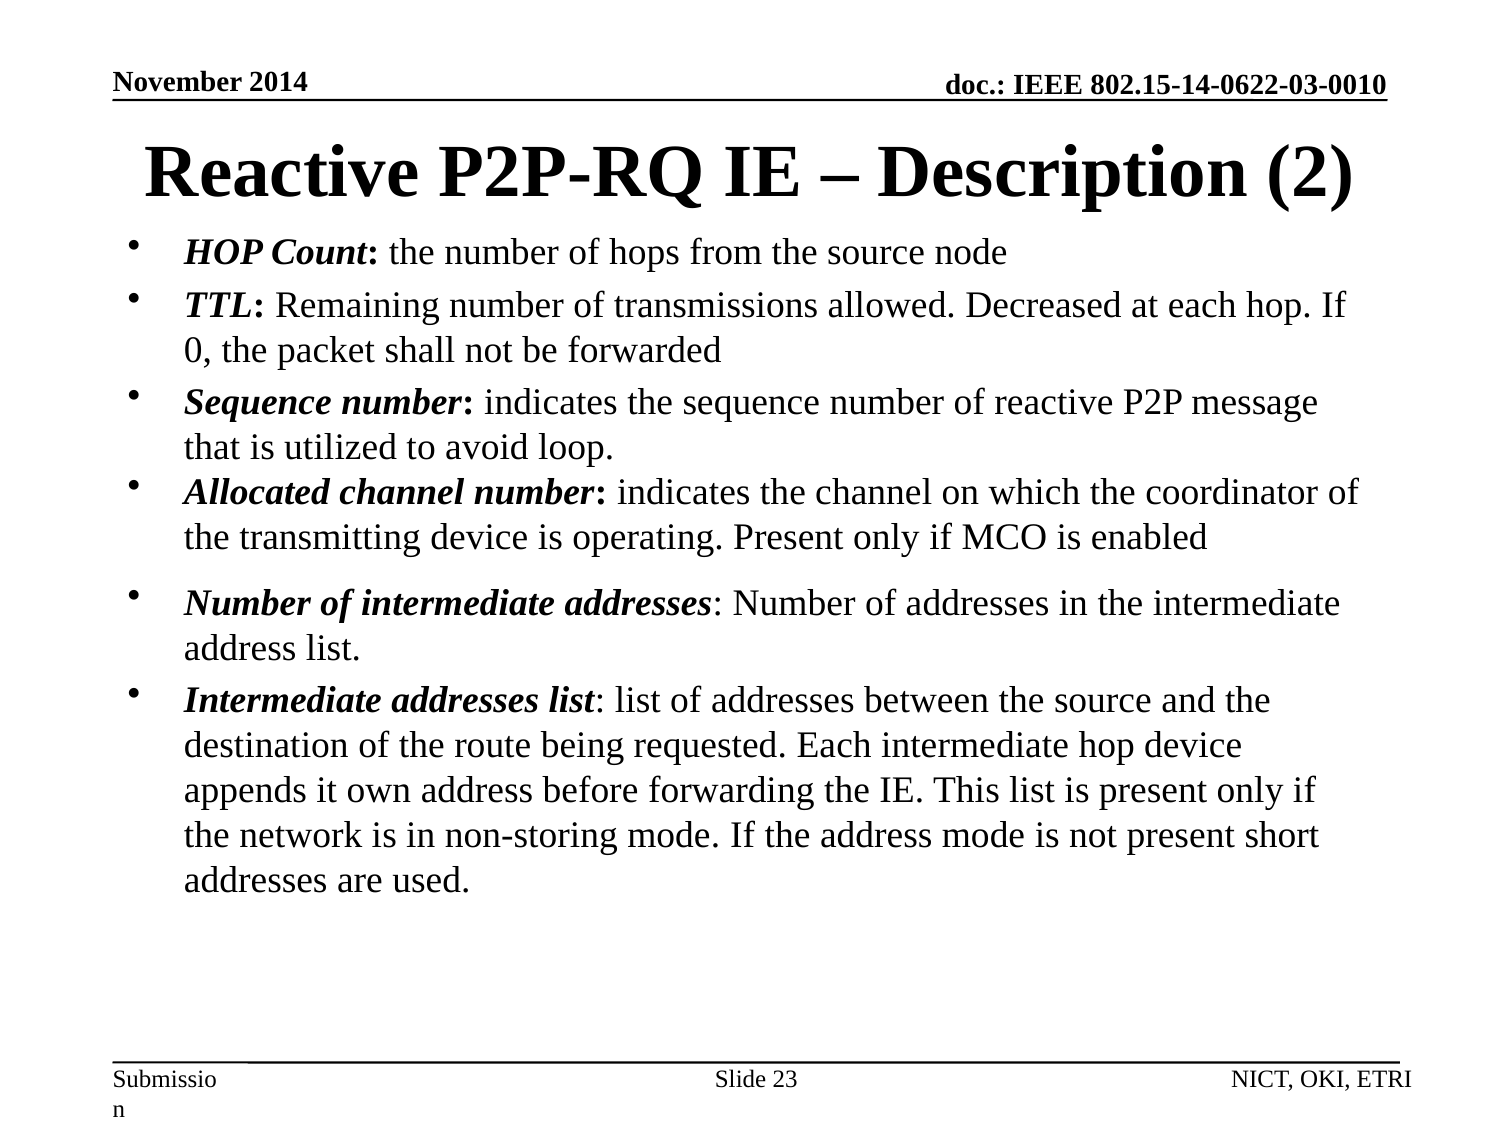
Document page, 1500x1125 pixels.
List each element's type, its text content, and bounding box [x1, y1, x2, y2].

slide_number Slide 23 [712, 1062, 800, 1093]
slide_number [112, 62, 375, 98]
title Reactive P2P-RQ IE – Description (2) [112, 112, 1388, 219]
footer NICT, OKI, ETRI [900, 1062, 1413, 1093]
list HOP Count: the number of hops from the source node TTL: Remaining number of transmissions allowed. Decreased at each hop. If 0, the packet shall not be forwarded Sequence number: indicates the sequence number of reactive P2P message that is utilized to avoid loop. Allocated channel number: indicates the channel on which the coordinator of the transmitting device is operating. Present only if MCO is enabled Number of intermediate addresses: Number of addresses in the intermediate address list. Intermediate addresses list: list of addresses between the source and the destination of the route being requested. Each intermediate hop device appends it own address before forwarding the IE. This list is present only if the network is in non-storing mode. If the address mode is not present short addresses are used. [112, 219, 1388, 1000]
